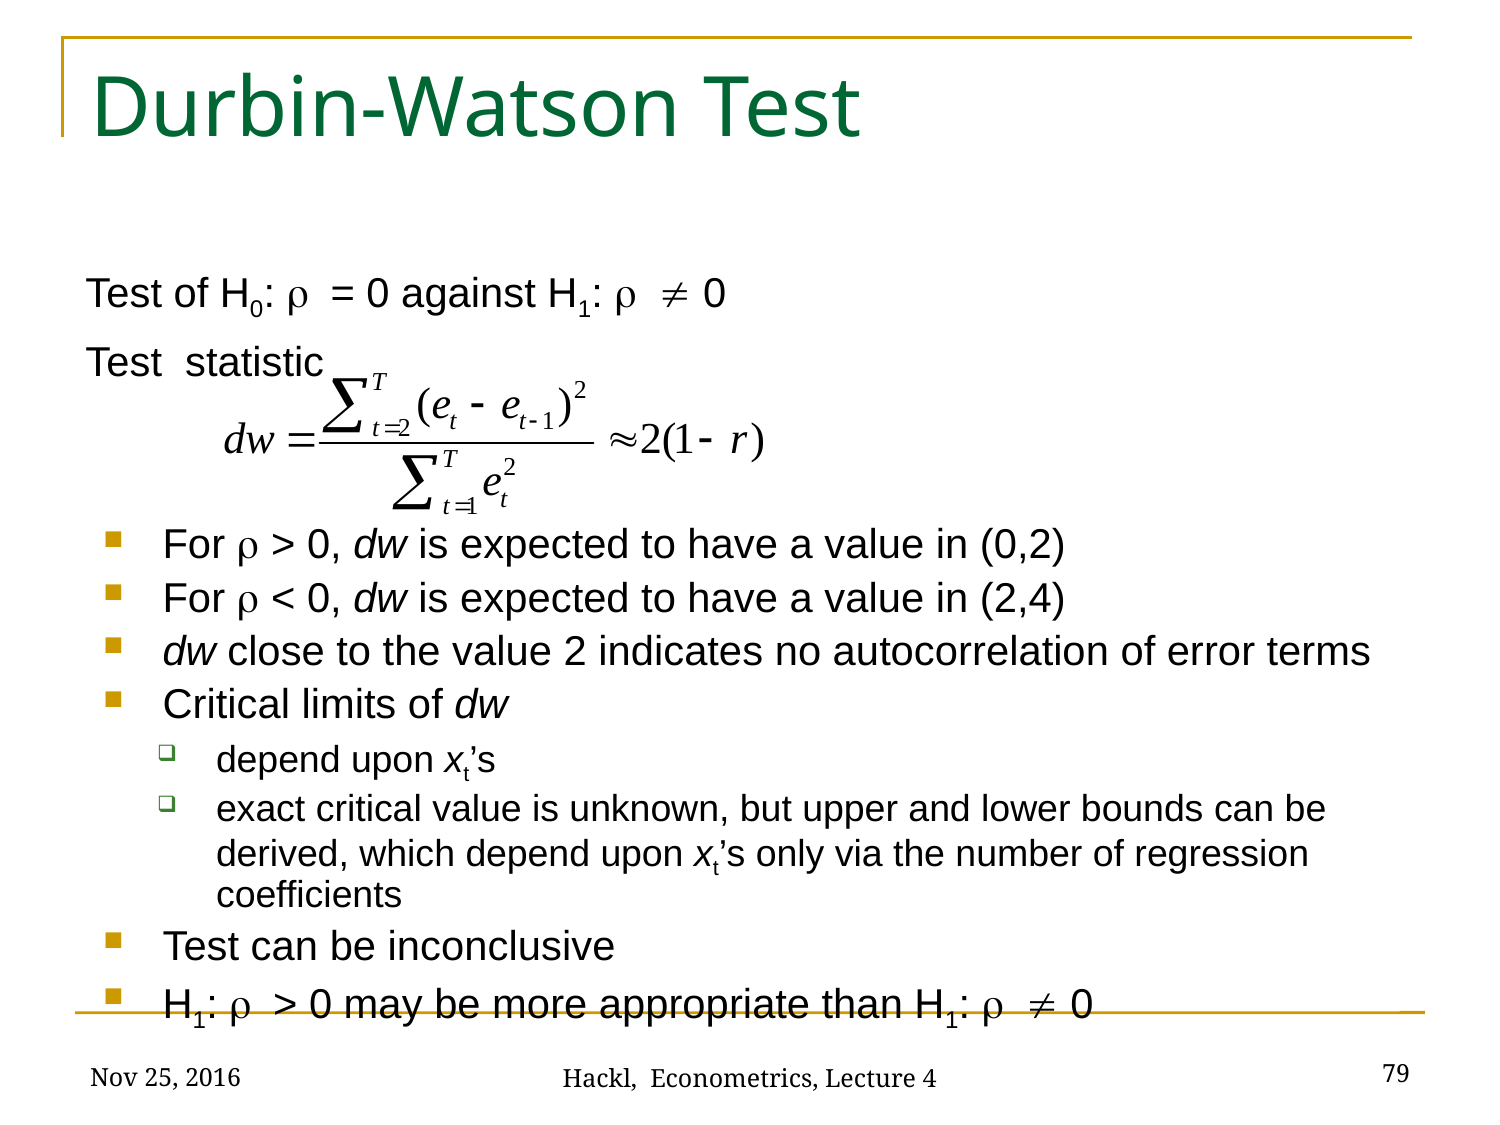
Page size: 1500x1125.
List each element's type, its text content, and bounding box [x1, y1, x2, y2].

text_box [216, 361, 774, 525]
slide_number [74, 1023, 426, 1100]
footer Hackl, Econometrics, Lecture 4 [512, 1024, 988, 1101]
list Test of H0: r = 0 against H1: r  0 Test statistic For r > 0, dw is expected to have a value in (0,2) For r < 0, dw is expected to have a value in (2,4) dw close to the value 2 indicates no autocorrelation of error terms Critical limits of dw depend upon xt’s exact critical value is unknown, but upper and lower bounds can be derived, which depend upon xt’s only via the number of regression coefficients Test can be inconclusive H1: r > 0 may be more appropriate than H1: r  0 [70, 257, 1400, 1012]
title Durbin-Watson Test [74, 45, 1442, 233]
slide_number 79 [1074, 1023, 1426, 1100]
